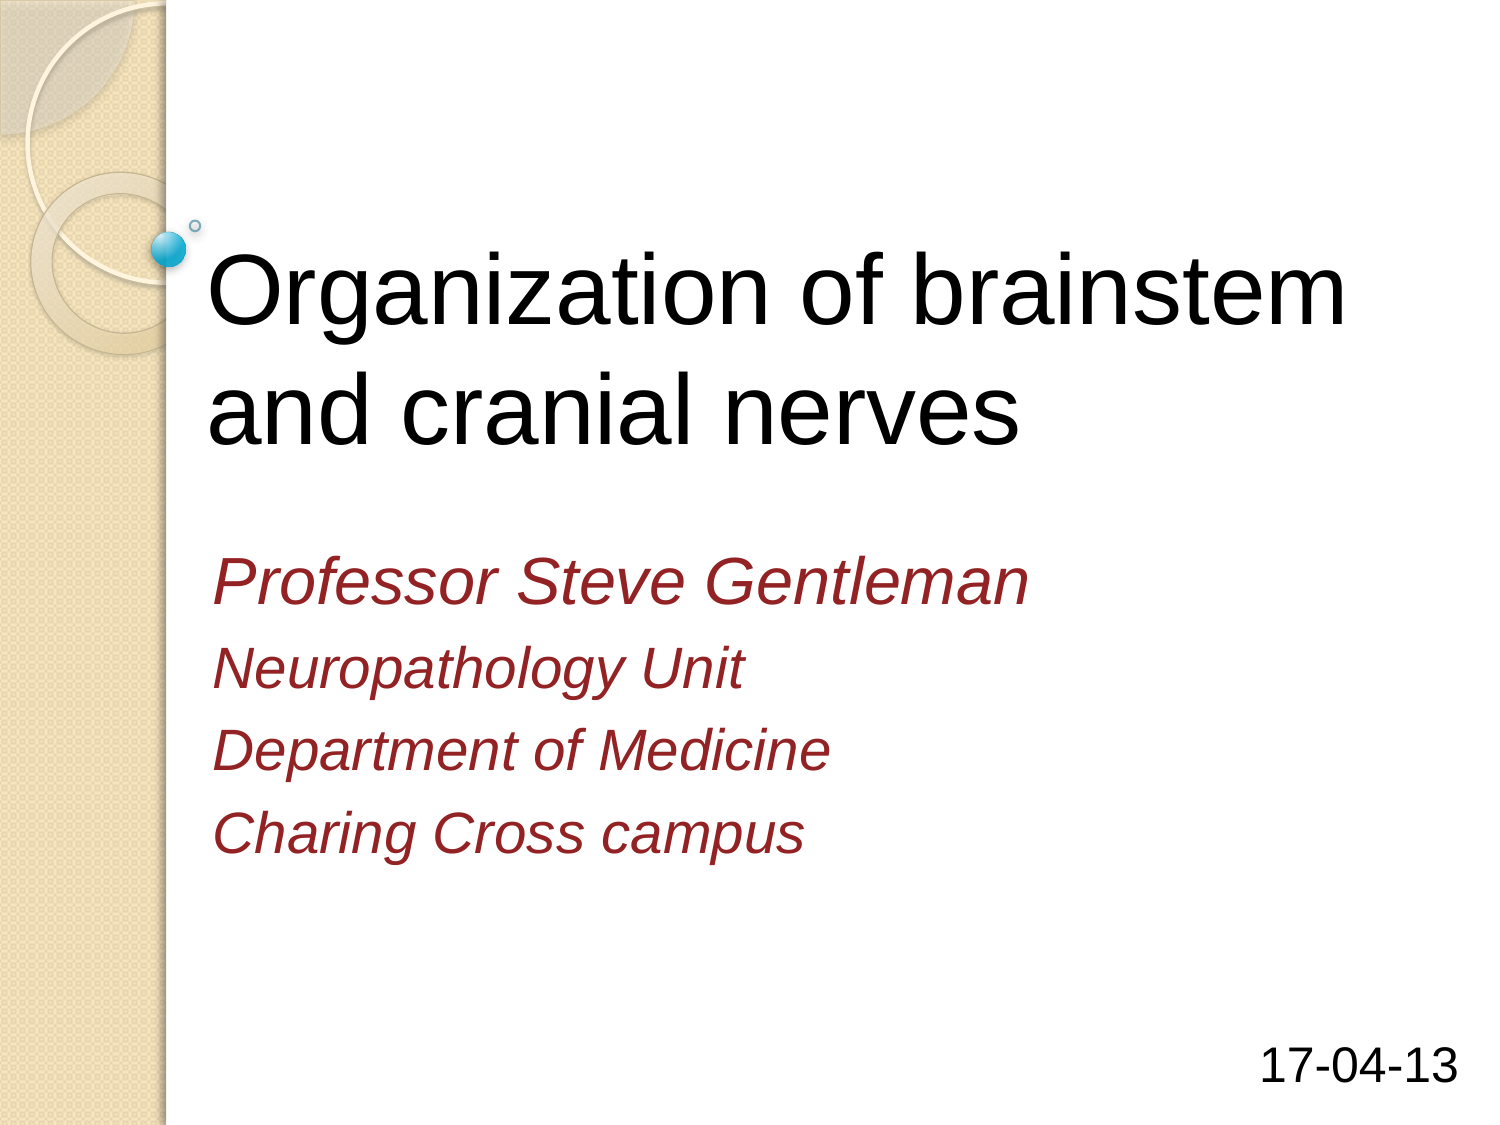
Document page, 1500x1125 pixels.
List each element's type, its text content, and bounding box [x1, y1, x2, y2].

text_box 17-04-13 [1244, 1024, 1475, 1100]
subtitle Professor Steve Gentleman Neuropathology Unit Department of Medicine Charing Cross campus [192, 537, 1243, 911]
title Organization of brainstem and cranial nerves [191, 245, 1467, 472]
